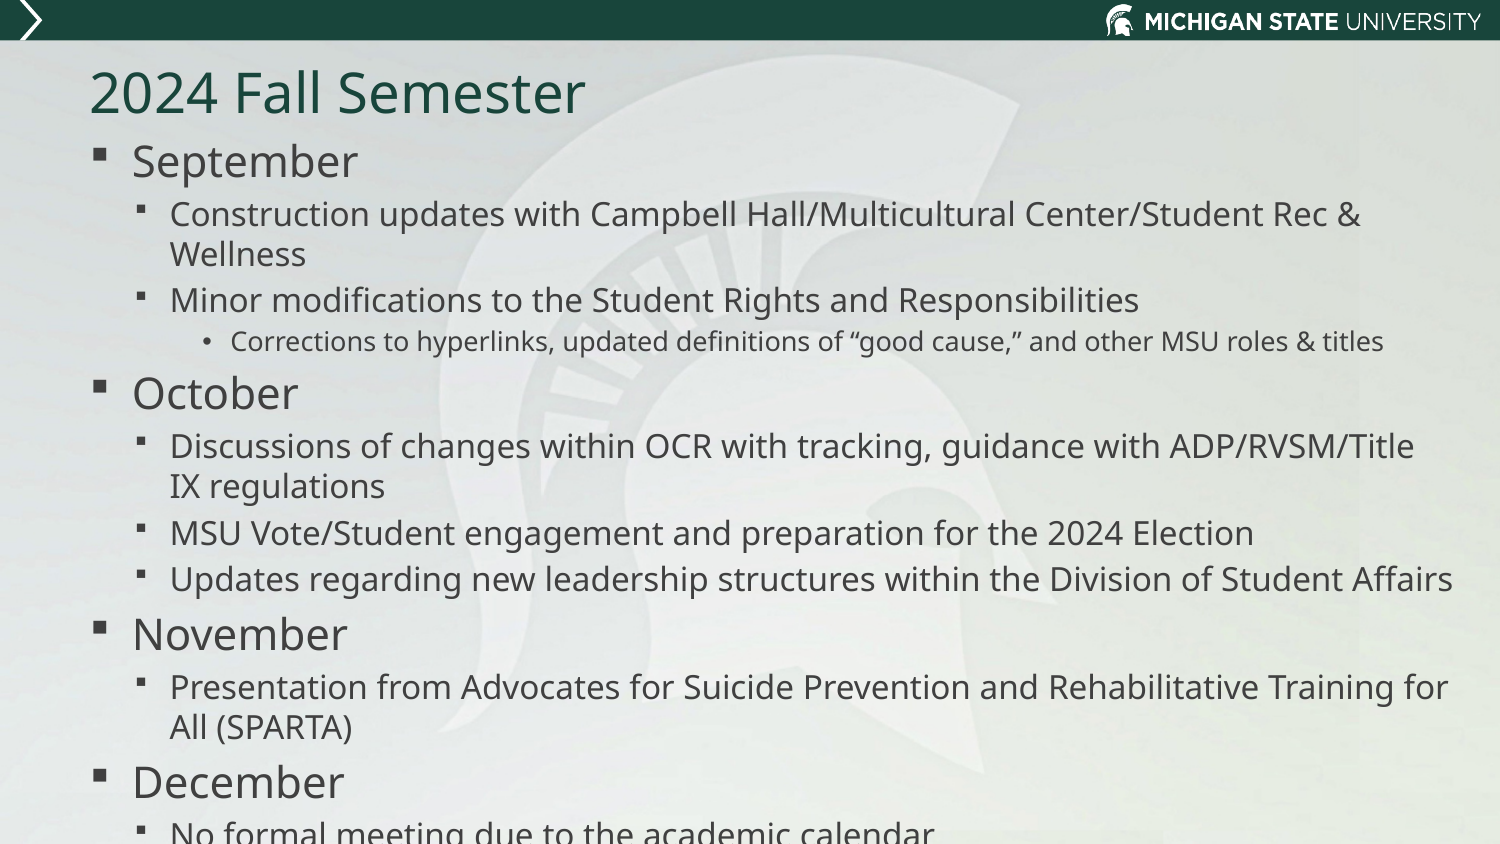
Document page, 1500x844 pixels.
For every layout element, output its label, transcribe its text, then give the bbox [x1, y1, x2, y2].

title 2024 Fall Semester [75, 49, 1425, 126]
list September Construction updates with Campbell Hall/Multicultural Center/Student Rec & Wellness Minor modifications to the Student Rights and Responsibilities Corrections to hyperlinks, updated definitions of “good cause,” and other MSU roles & titles October Discussions of changes within OCR with tracking, guidance with ADP/RVSM/Title IX regulations MSU Vote/Student engagement and preparation for the 2024 Election Updates regarding new leadership structures within the Division of Student Affairs November Presentation from Advocates for Suicide Prevention and Rehabilitative Training for All (SPARTA) December No formal meeting due to the academic calendar [75, 126, 1472, 766]
picture [0, 41, 1500, 844]
